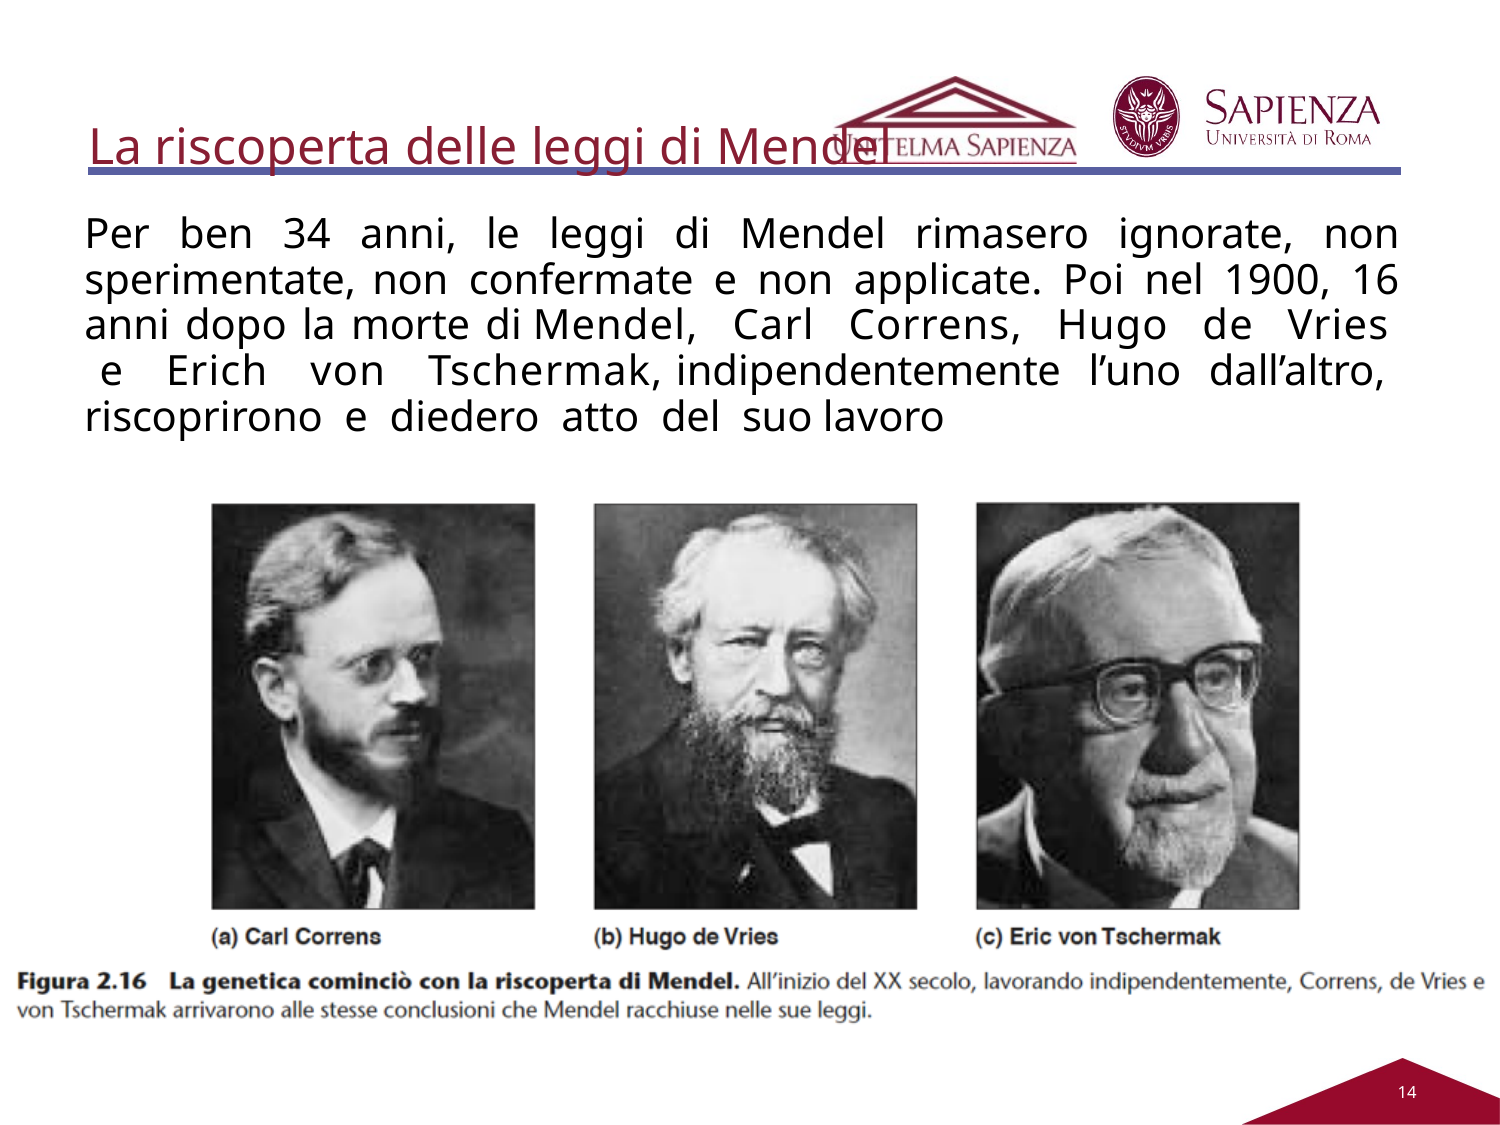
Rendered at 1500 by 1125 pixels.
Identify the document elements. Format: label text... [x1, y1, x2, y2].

picture [1241, 1058, 1500, 1125]
text_box [0, 489, 1500, 1035]
text_box Per ben 34 anni, le leggi di Mendel rimasero ignorate, non sperimentate, non confermate e non applicate. Poi nel 1900, 16 anni dopo la morte di Mendel, Carl Correns, Hugo de Vries e Erich von Tschermak, indipendentemente l’uno dall’altro, riscoprirono e diedero atto del suo lavoro [82, 210, 1401, 440]
title La riscoperta delle leggi di Mendel [86, 54, 1414, 303]
slide_number 18 [1393, 1082, 1422, 1125]
